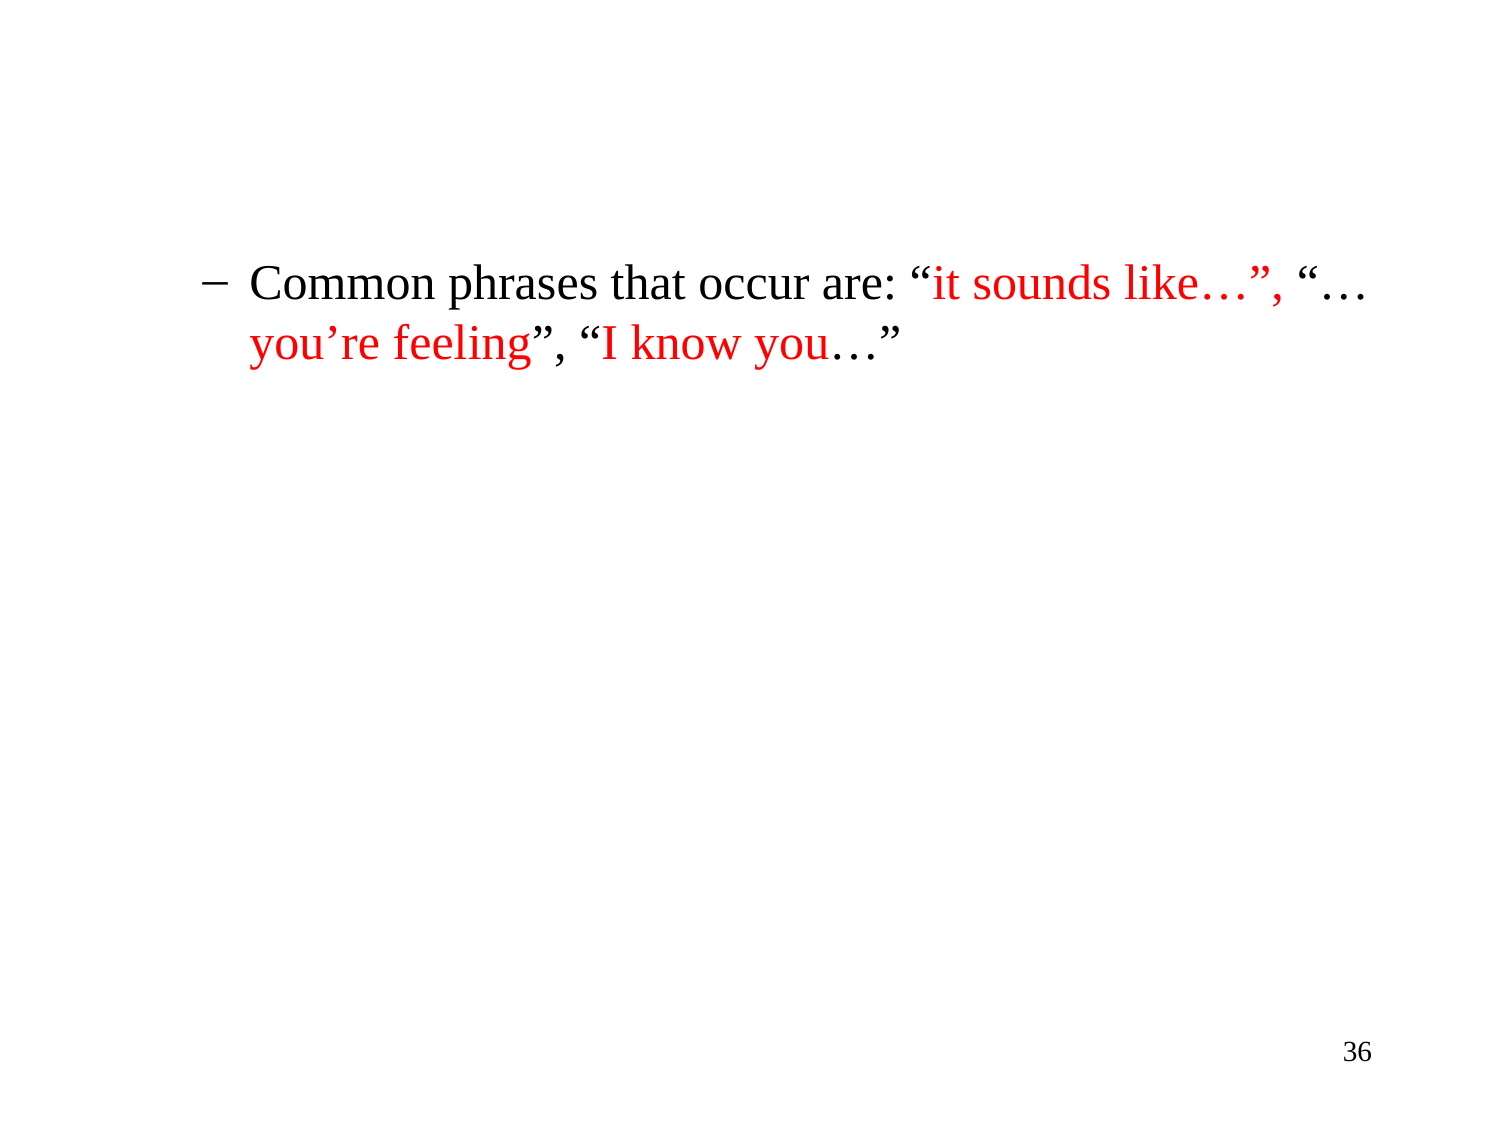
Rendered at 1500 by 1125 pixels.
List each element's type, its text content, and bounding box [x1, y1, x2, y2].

list Common phrases that occur are: “it sounds like…”, “…you’re feeling”, “I know you…” [112, 241, 1388, 1000]
slide_number ‹#› [1074, 1025, 1388, 1100]
